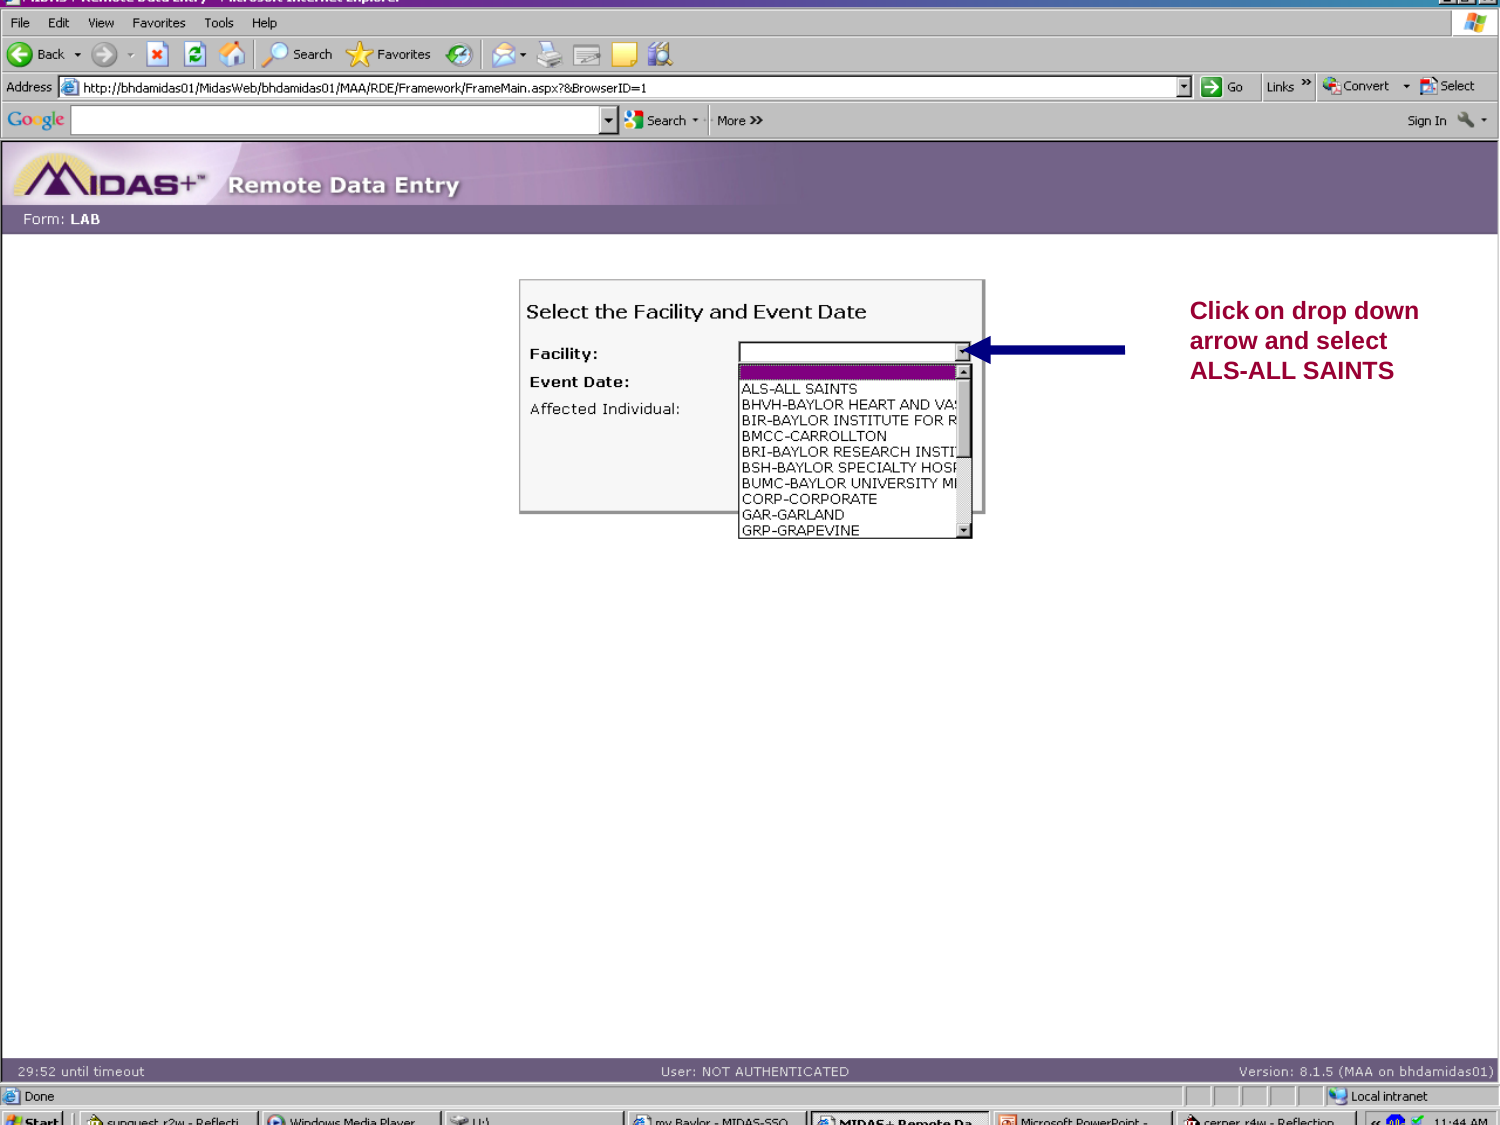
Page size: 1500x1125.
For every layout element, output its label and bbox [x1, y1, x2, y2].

list [0, 0, 1500, 1125]
